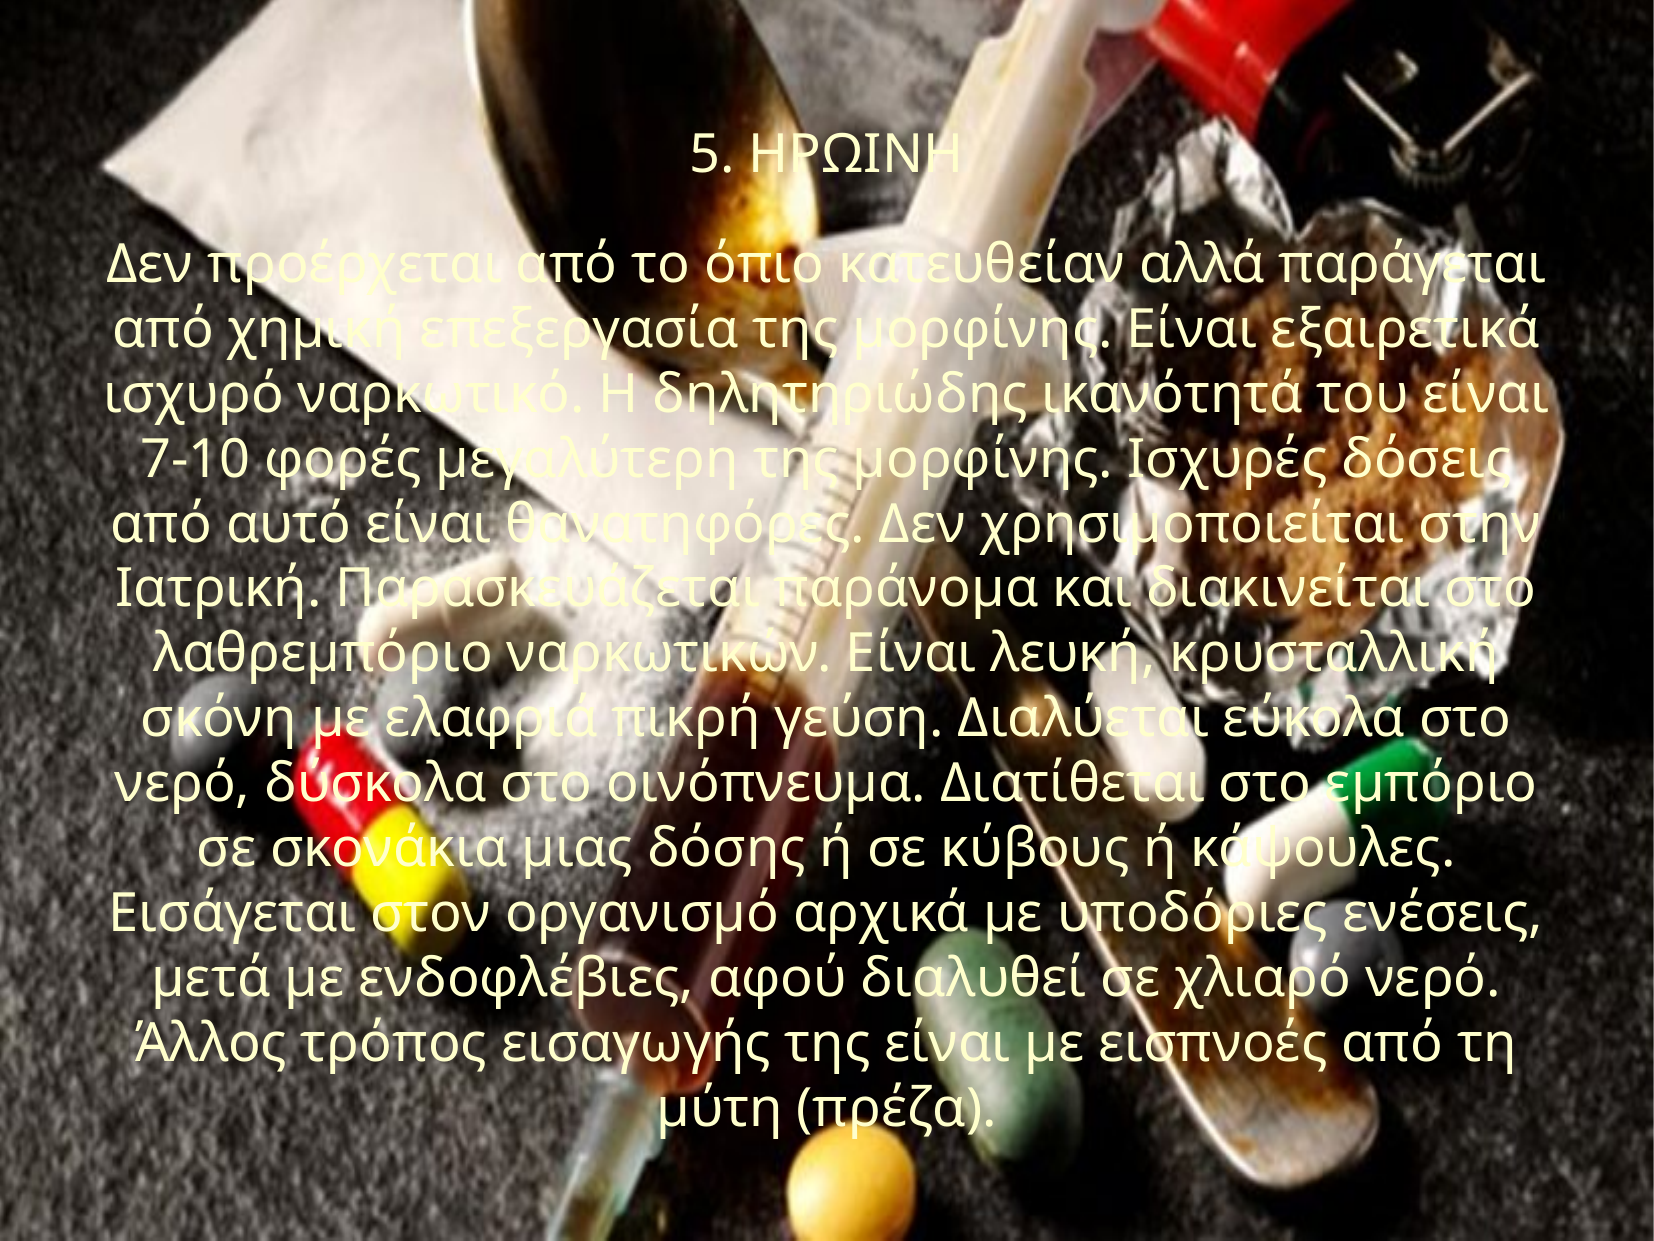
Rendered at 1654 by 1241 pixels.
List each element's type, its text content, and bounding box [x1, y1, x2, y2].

picture [0, 0, 1654, 1241]
text_box 5. ΗΡΩΙΝΗ Δεν προέρχεται από το όπιο κατευθείαν αλλά παράγεται από χημική επεξεργασία της μορφίνης. Είναι εξαιρετικά ισχυρό ναρκωτικό. Η δηλητηριώδης ικανότητά του είναι 7-10 φορές μεγαλύτερη της μορφίνης. Ισχυρές δόσεις από αυτό είναι θανατηφόρες. Δεν χρησιμοποιείται στην Ιατρική. Παρασκευάζεται παράνομα και διακινείται στο λαθρεμπόριο ναρκωτικών. Είναι λευκή, κρυσταλλική σκόνη με ελαφριά πικρή γεύση. Διαλύεται εύκολα στο νερό, δύσκολα στο οινόπνευμα. Διατίθεται στο εμπόριο σε σκονάκια μιας δόσης ή σε κύβους ή κάψουλες. Εισάγεται στον οργανισμό αρχικά με υποδόριες ενέσεις, μετά με ενδοφλέβιες, αφού διαλυθεί σε χλιαρό νερό. Άλλος τρόπος εισαγωγής της είναι με εισπνοές από τη μύτη (πρέζα). [82, 118, 1571, 1181]
